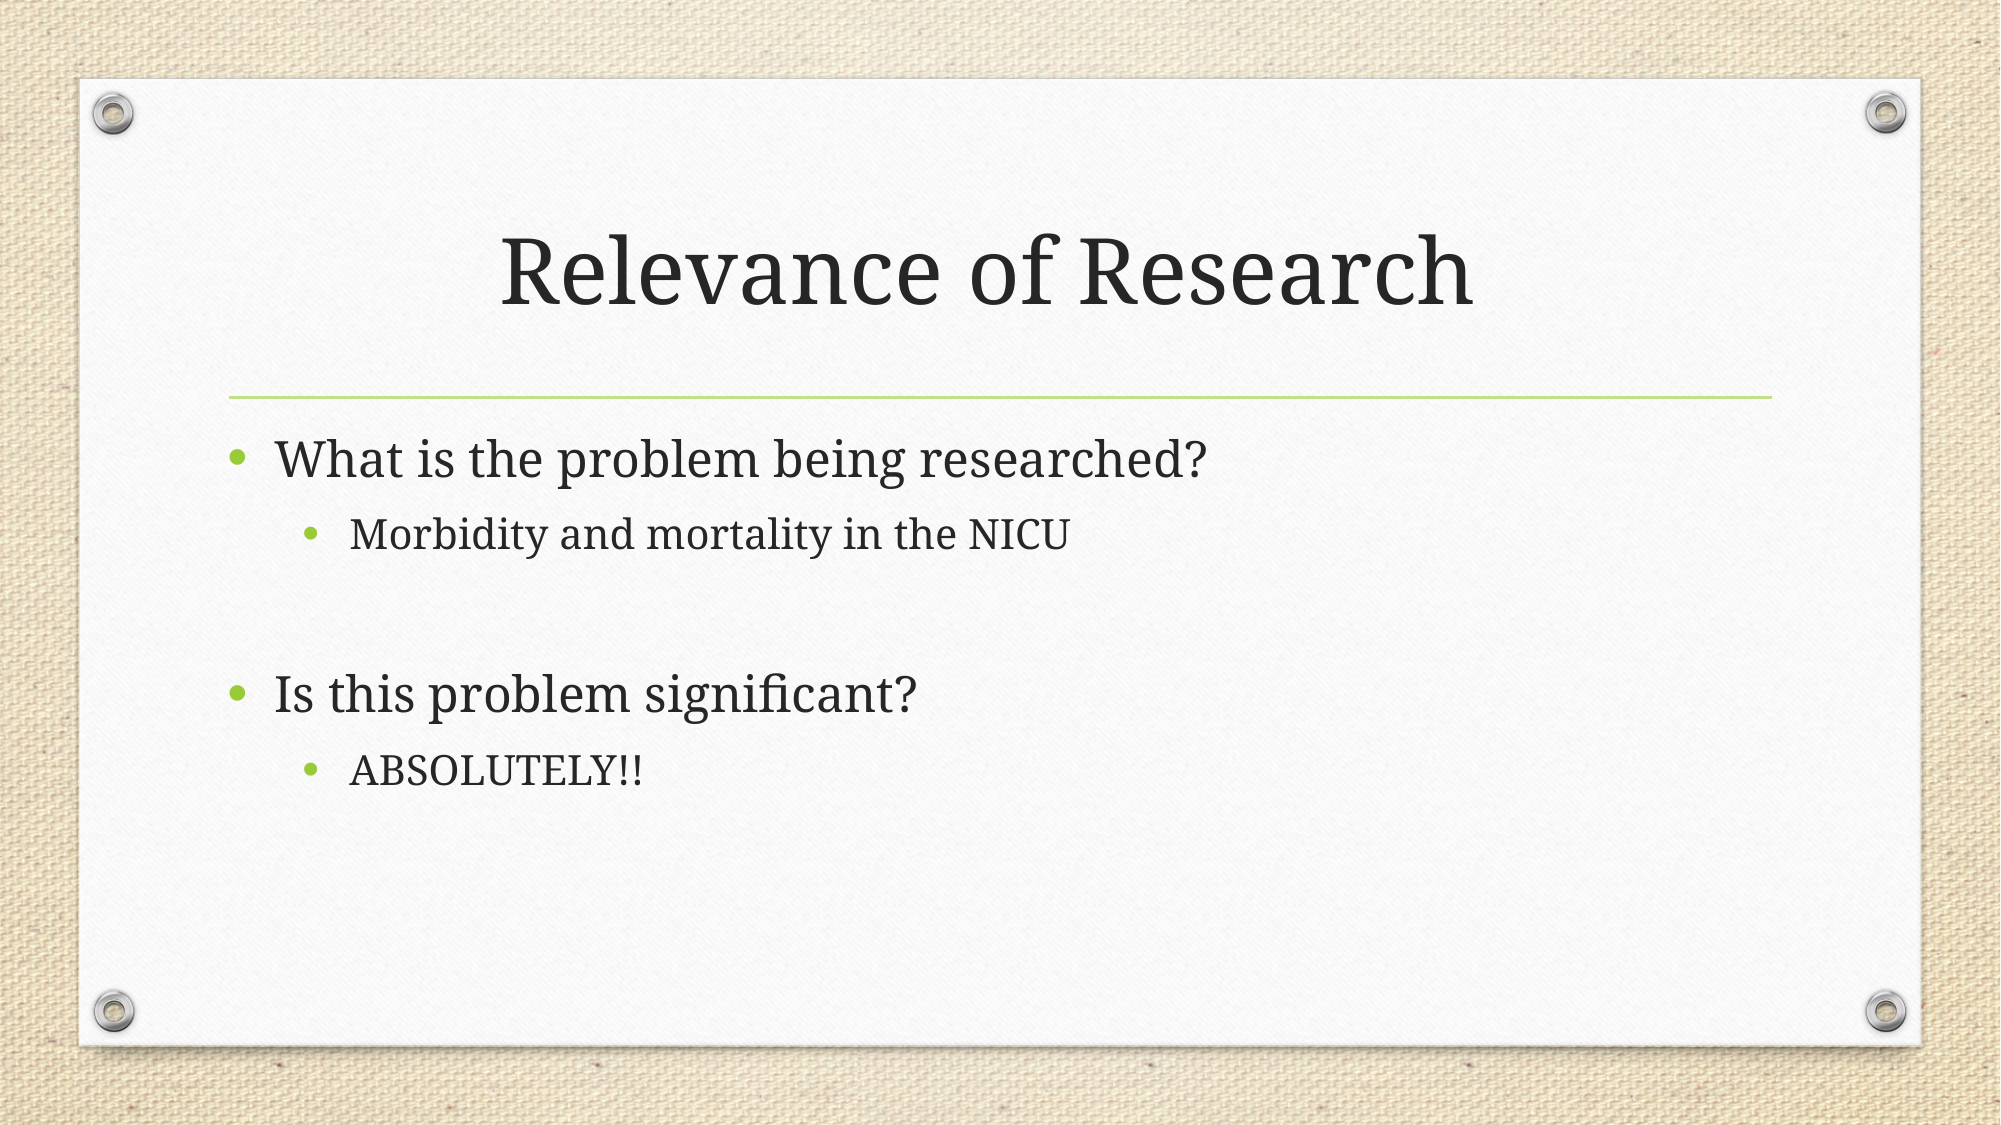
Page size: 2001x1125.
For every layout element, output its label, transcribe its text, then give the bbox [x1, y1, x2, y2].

picture [0, 0, 2001, 1125]
list What is the problem being researched? Morbidity and mortality in the NICU Is this problem significant? ABSOLUTELY!! [212, 419, 1788, 964]
title Relevance of Research [212, 161, 1788, 375]
